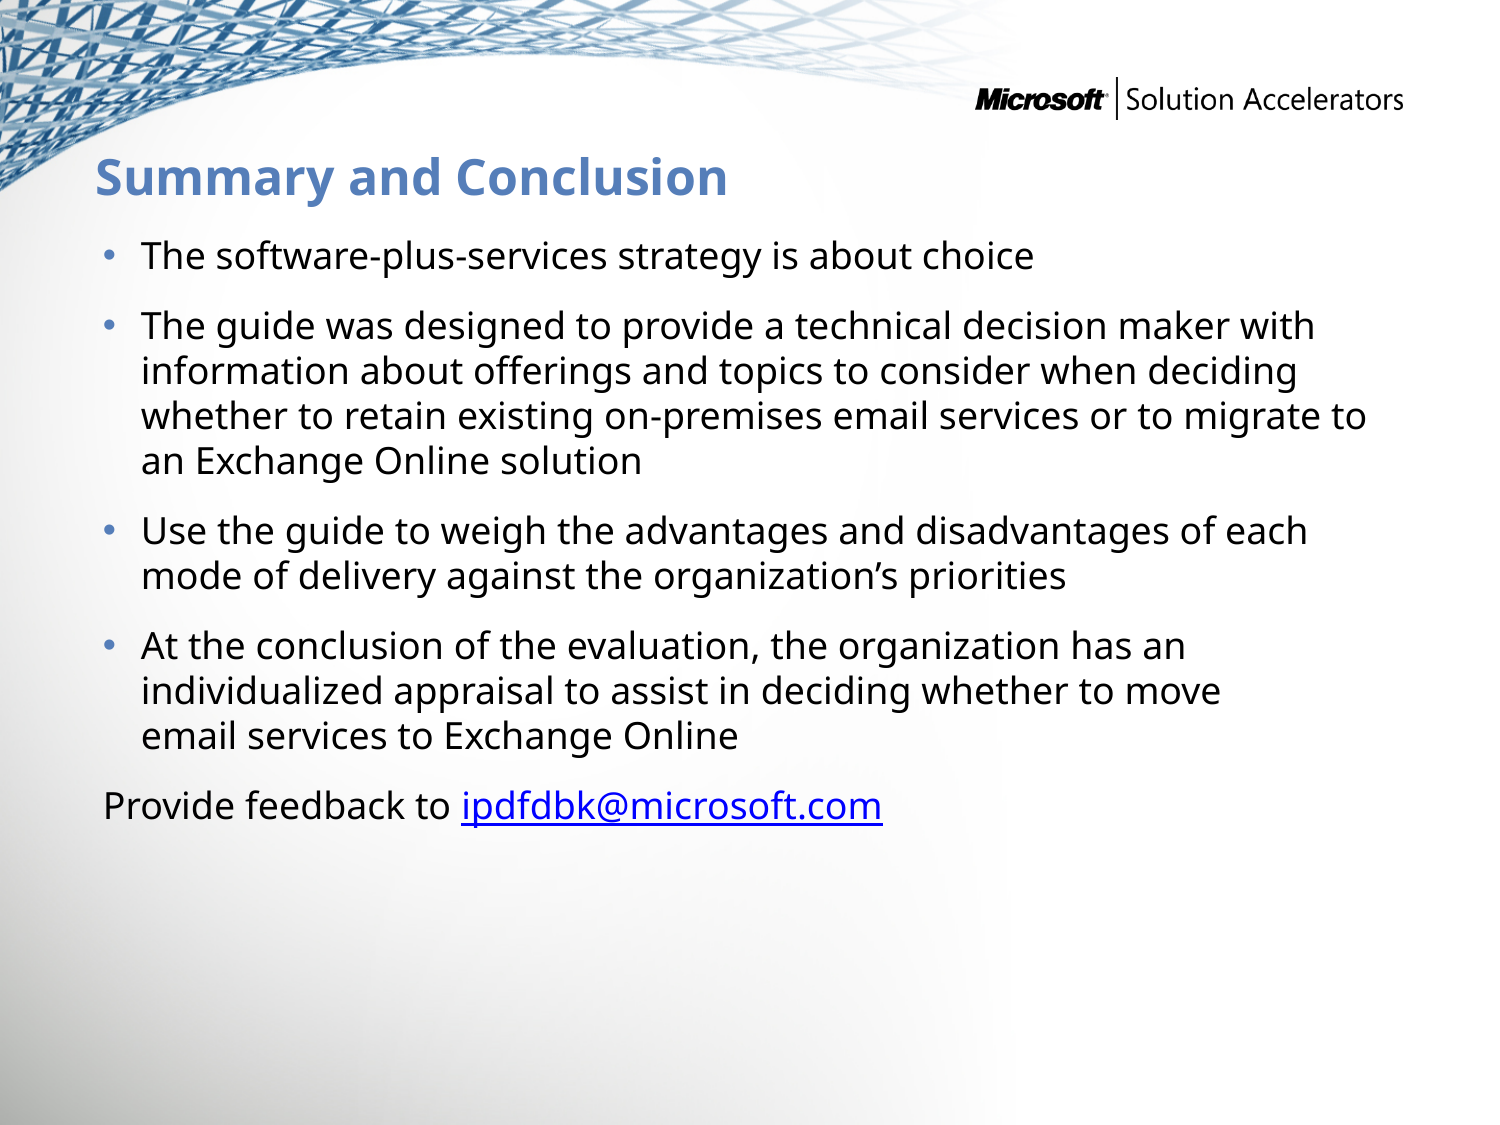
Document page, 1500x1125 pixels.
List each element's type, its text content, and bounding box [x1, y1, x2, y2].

list [88, 312, 1439, 1063]
text_box The software-plus-services strategy is about choice The guide was designed to provide a technical decision maker with information about offerings and topics to consider when deciding whether to retain existing on-premises email services or to migrate to an Exchange Online solution Use the guide to weigh the advantages and disadvantages of each mode of delivery against the organization’s priorities At the conclusion of the evaluation, the organization has an individualized appraisal to assist in deciding whether to move email services to Exchange Online Provide feedback to ipdfdbk@microsoft.com [88, 224, 1426, 911]
picture [0, 0, 1500, 1125]
title Summary and Conclusion [88, 138, 1439, 214]
